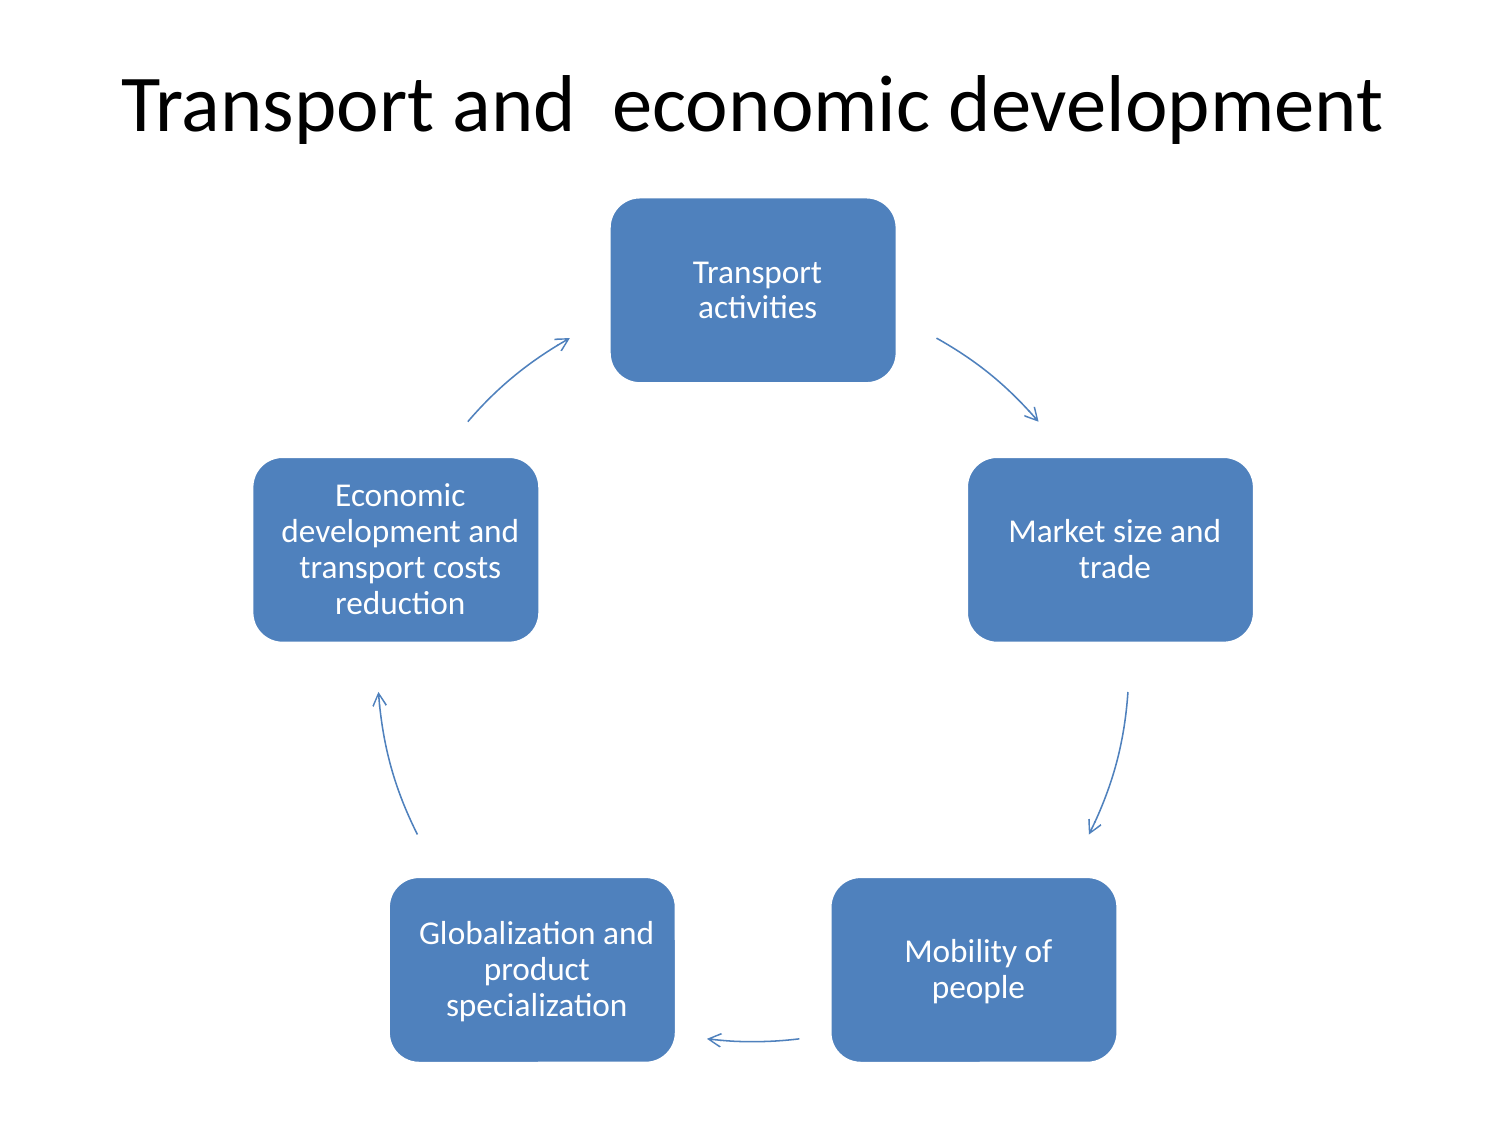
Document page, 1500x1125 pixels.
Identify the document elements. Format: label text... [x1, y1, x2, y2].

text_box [138, 195, 1368, 1077]
title Transport and economic development [78, 5, 1429, 193]
